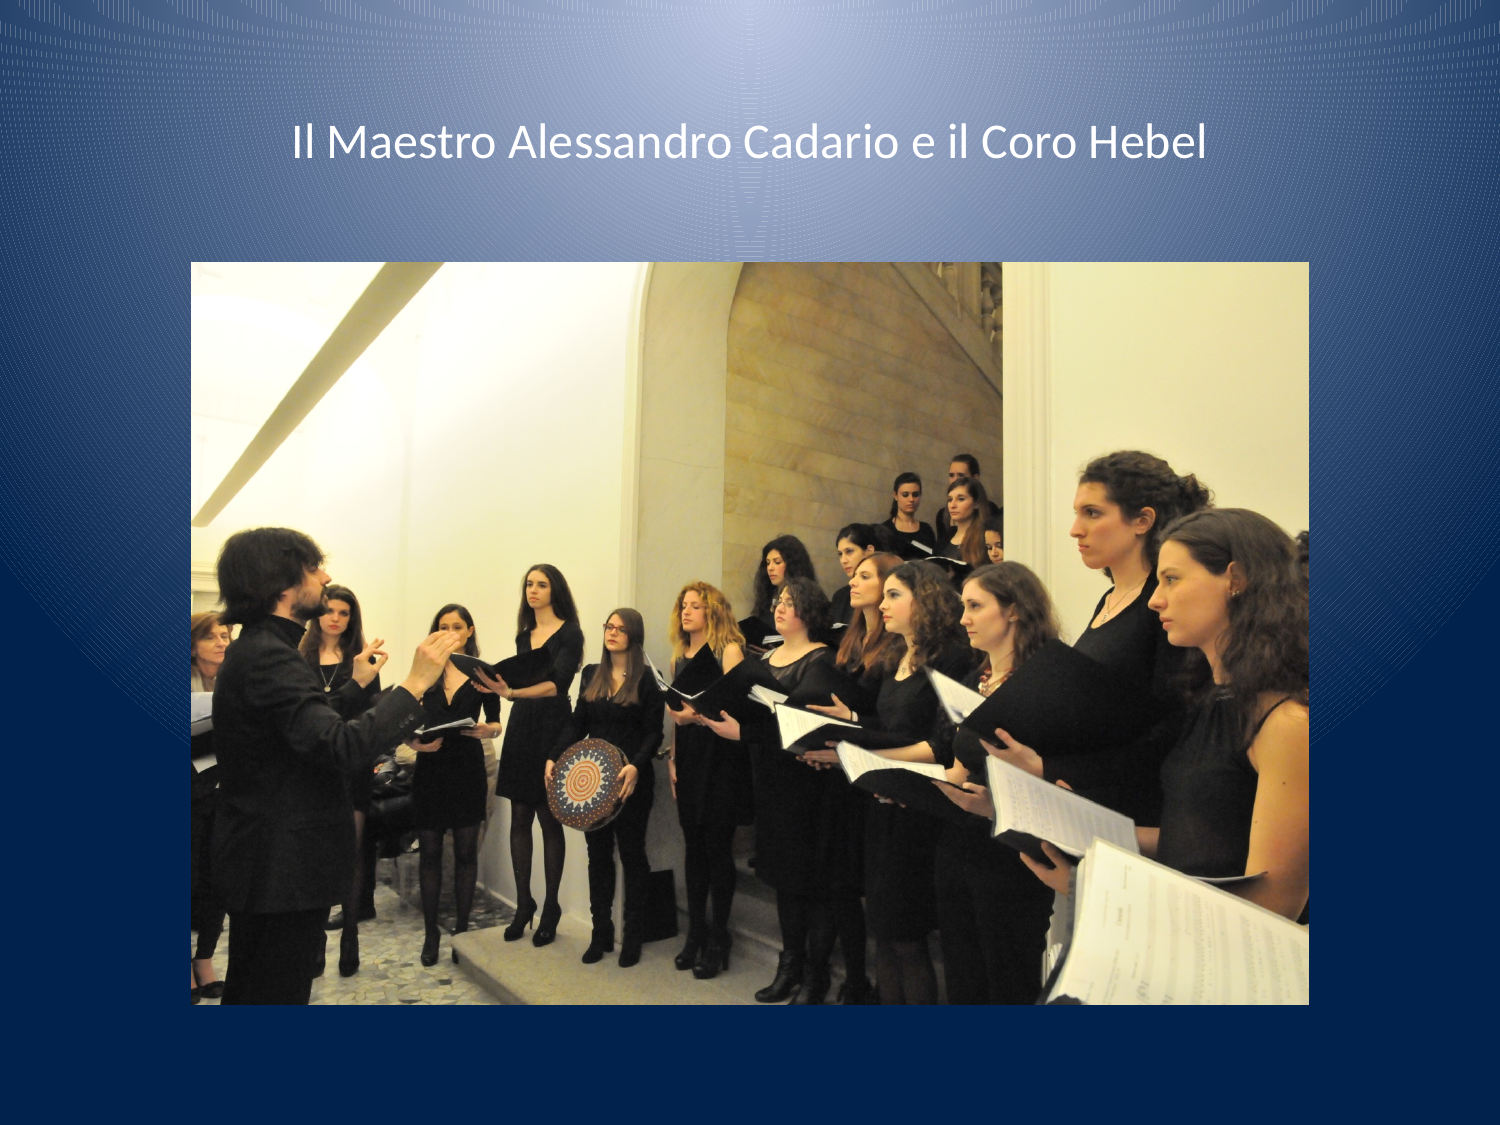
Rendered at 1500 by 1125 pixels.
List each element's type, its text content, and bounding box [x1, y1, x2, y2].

title Il Maestro Alessandro Cadario e il Coro Hebel [75, 45, 1425, 233]
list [190, 262, 1310, 1006]
